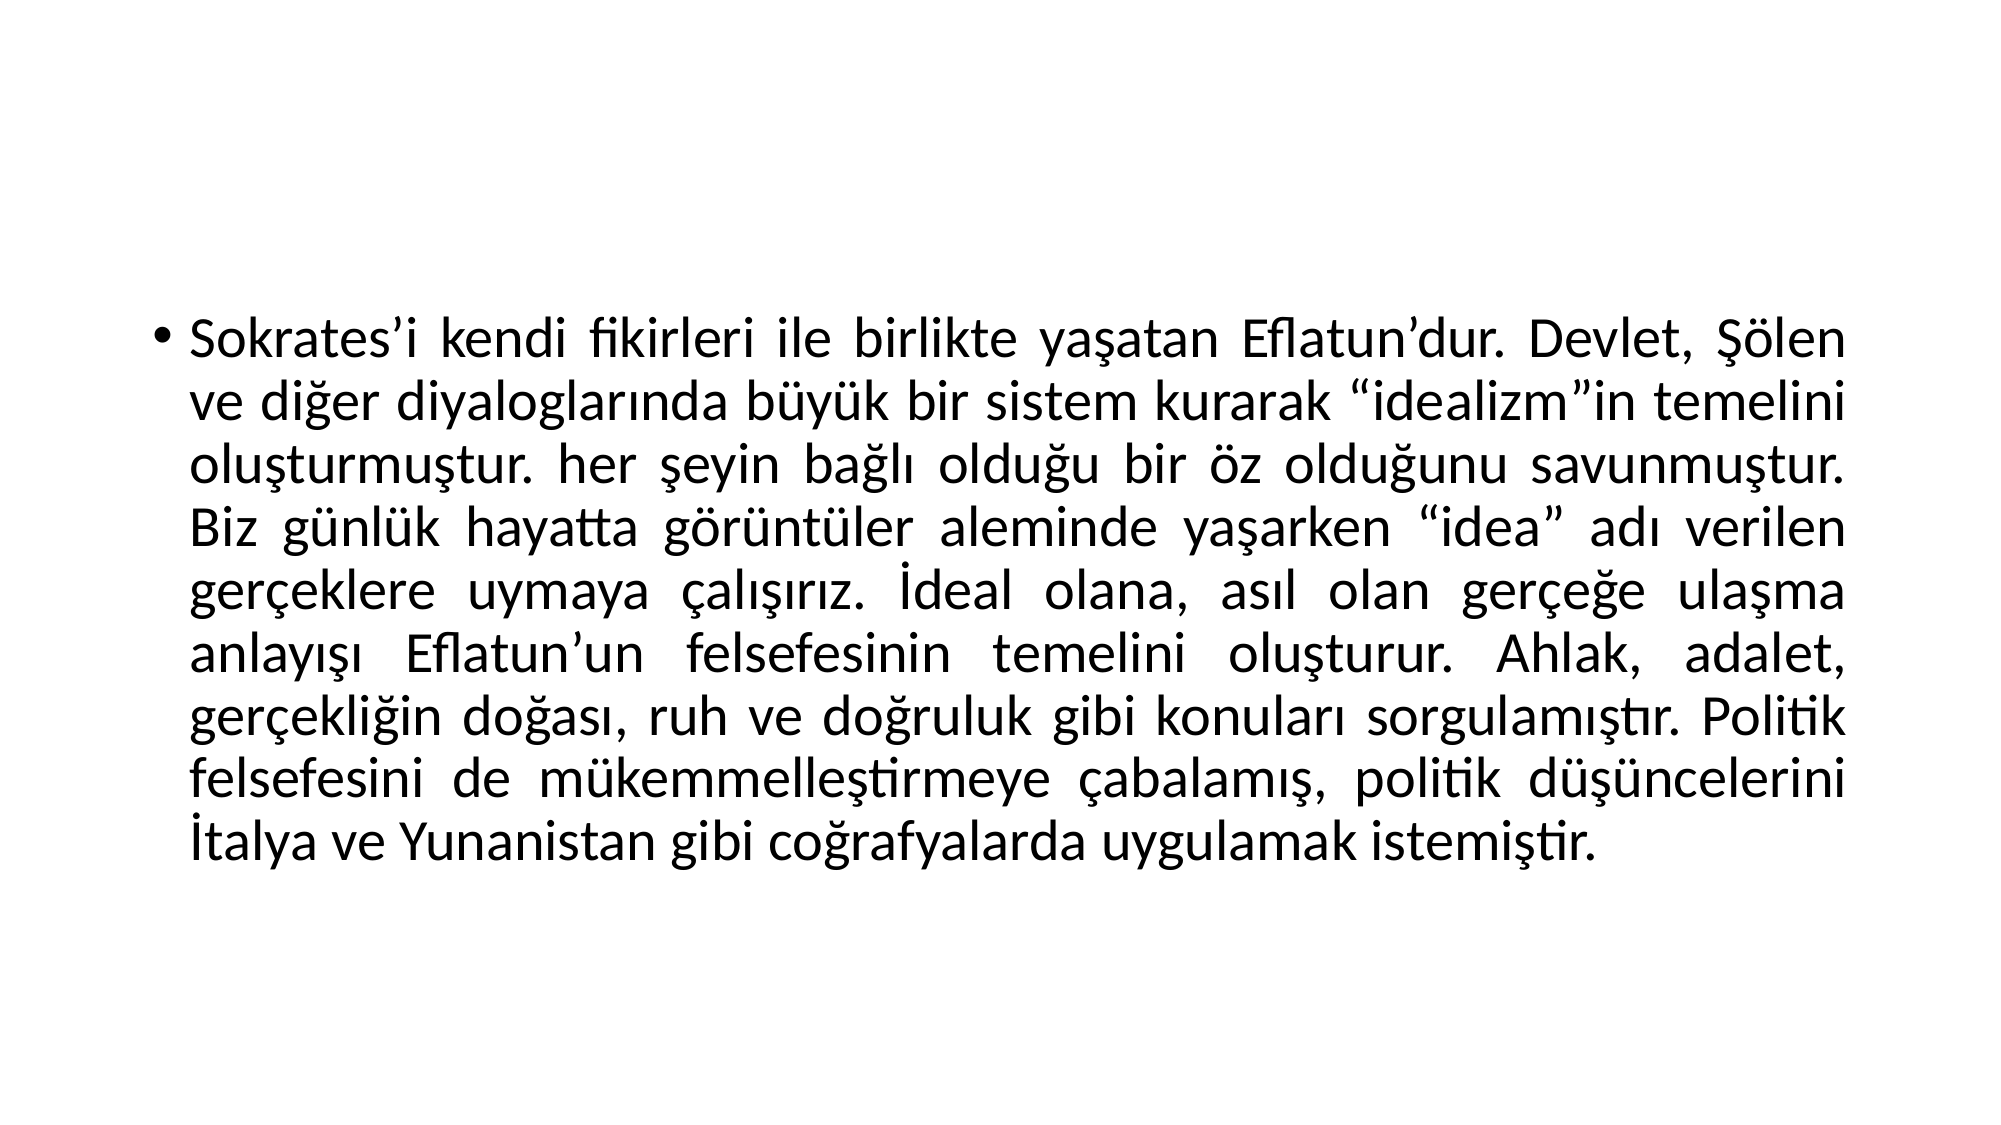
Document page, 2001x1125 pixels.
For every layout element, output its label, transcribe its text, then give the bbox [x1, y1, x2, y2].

list Sokrates’i kendi fikirleri ile birlikte yaşatan Eflatun’dur. Devlet, Şölen ve diğer diyaloglarında büyük bir sistem kurarak “idealizm”in temelini oluşturmuştur. her şeyin bağlı olduğu bir öz olduğunu savunmuştur. Biz günlük hayatta görüntüler aleminde yaşarken “idea” adı verilen gerçeklere uymaya çalışırız. İdeal olana, asıl olan gerçeğe ulaşma anlayışı Eflatun’un felsefesinin temelini oluşturur. Ahlak, adalet, gerçekliğin doğası, ruh ve doğruluk gibi konuları sorgulamıştır. Politik felsefesini de mükemmelleştirmeye çabalamış, politik düşüncelerini İtalya ve Yunanistan gibi coğrafyalarda uygulamak istemiştir. [137, 299, 1863, 1014]
